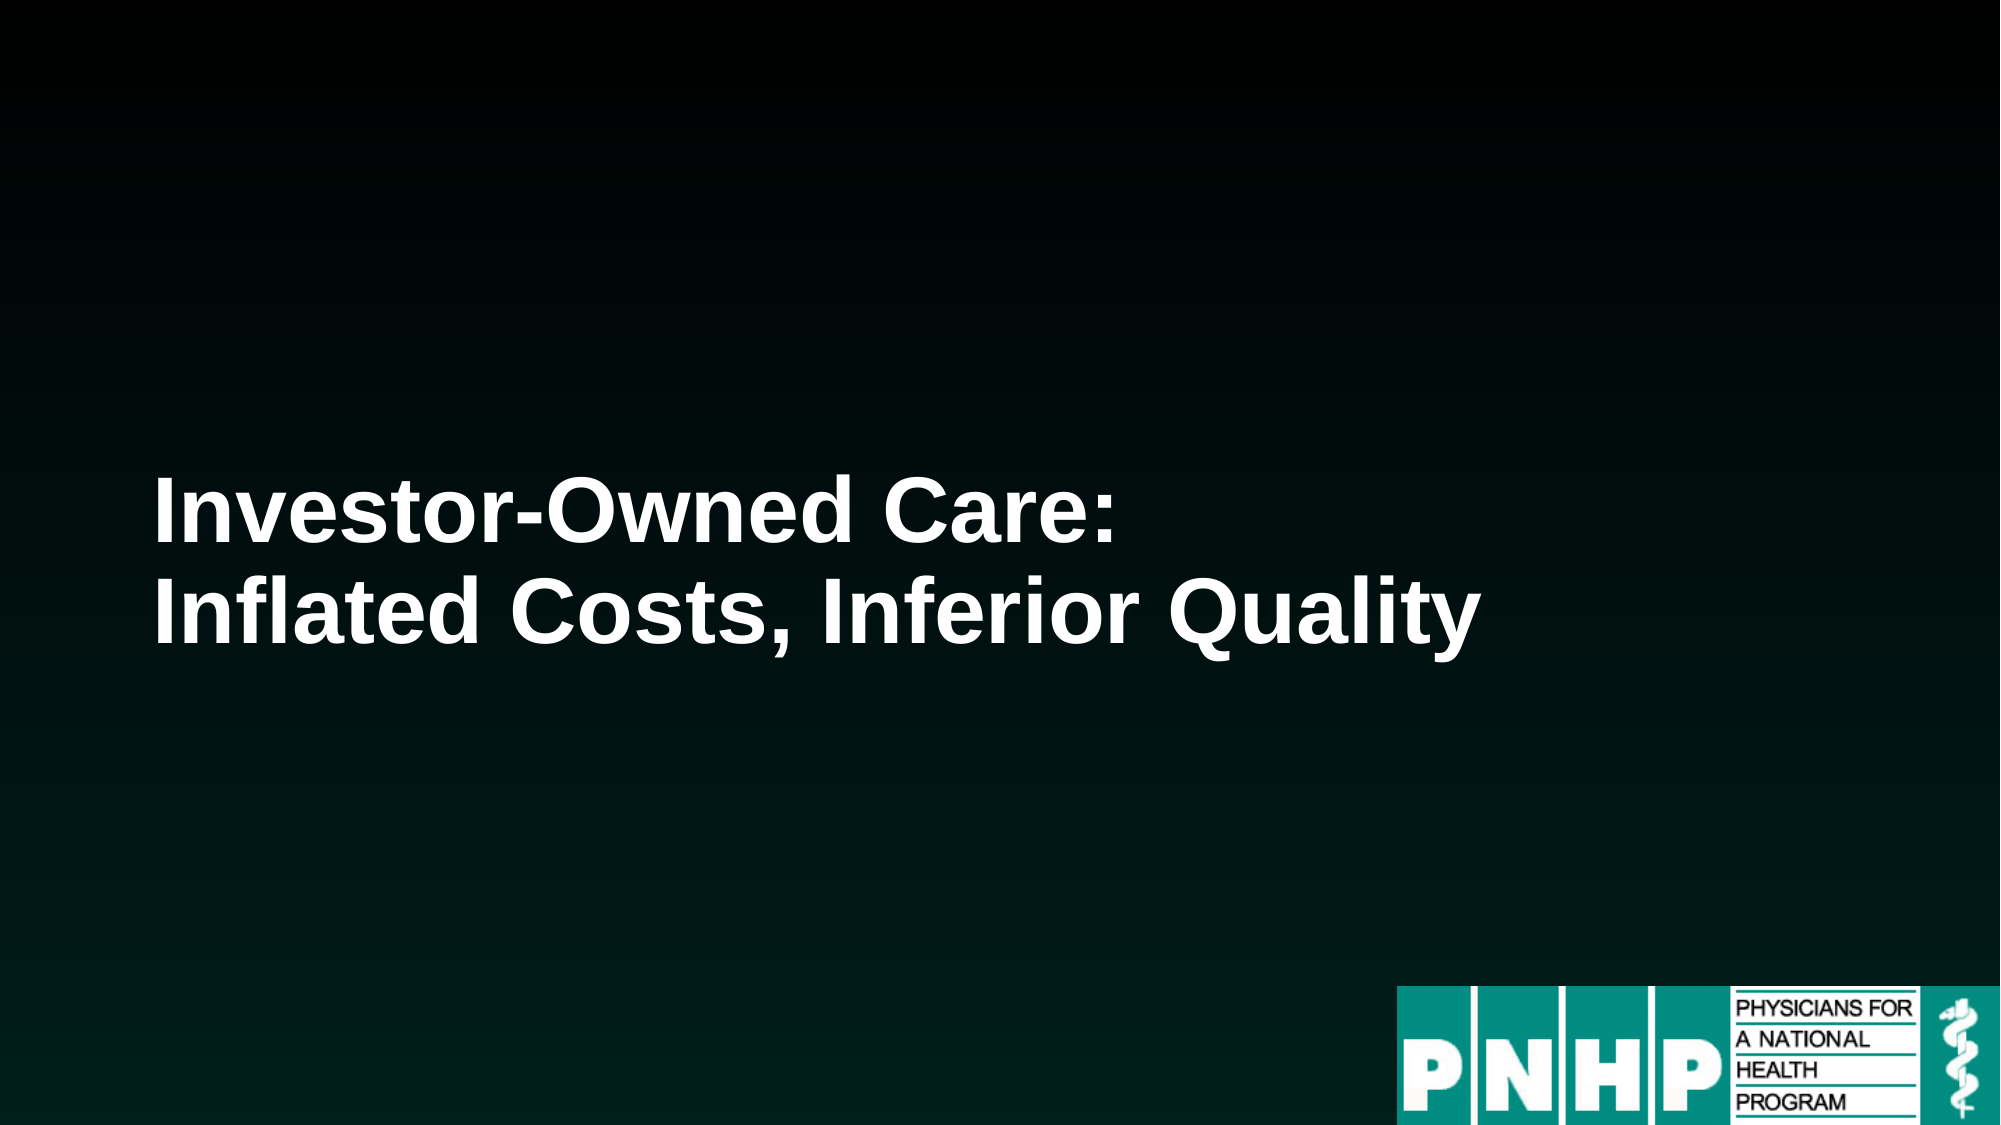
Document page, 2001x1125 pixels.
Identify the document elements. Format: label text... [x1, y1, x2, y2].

picture [1397, 986, 2000, 1125]
title Investor-Owned Care: Inflated Costs, Inferior Quality [137, 453, 1863, 672]
